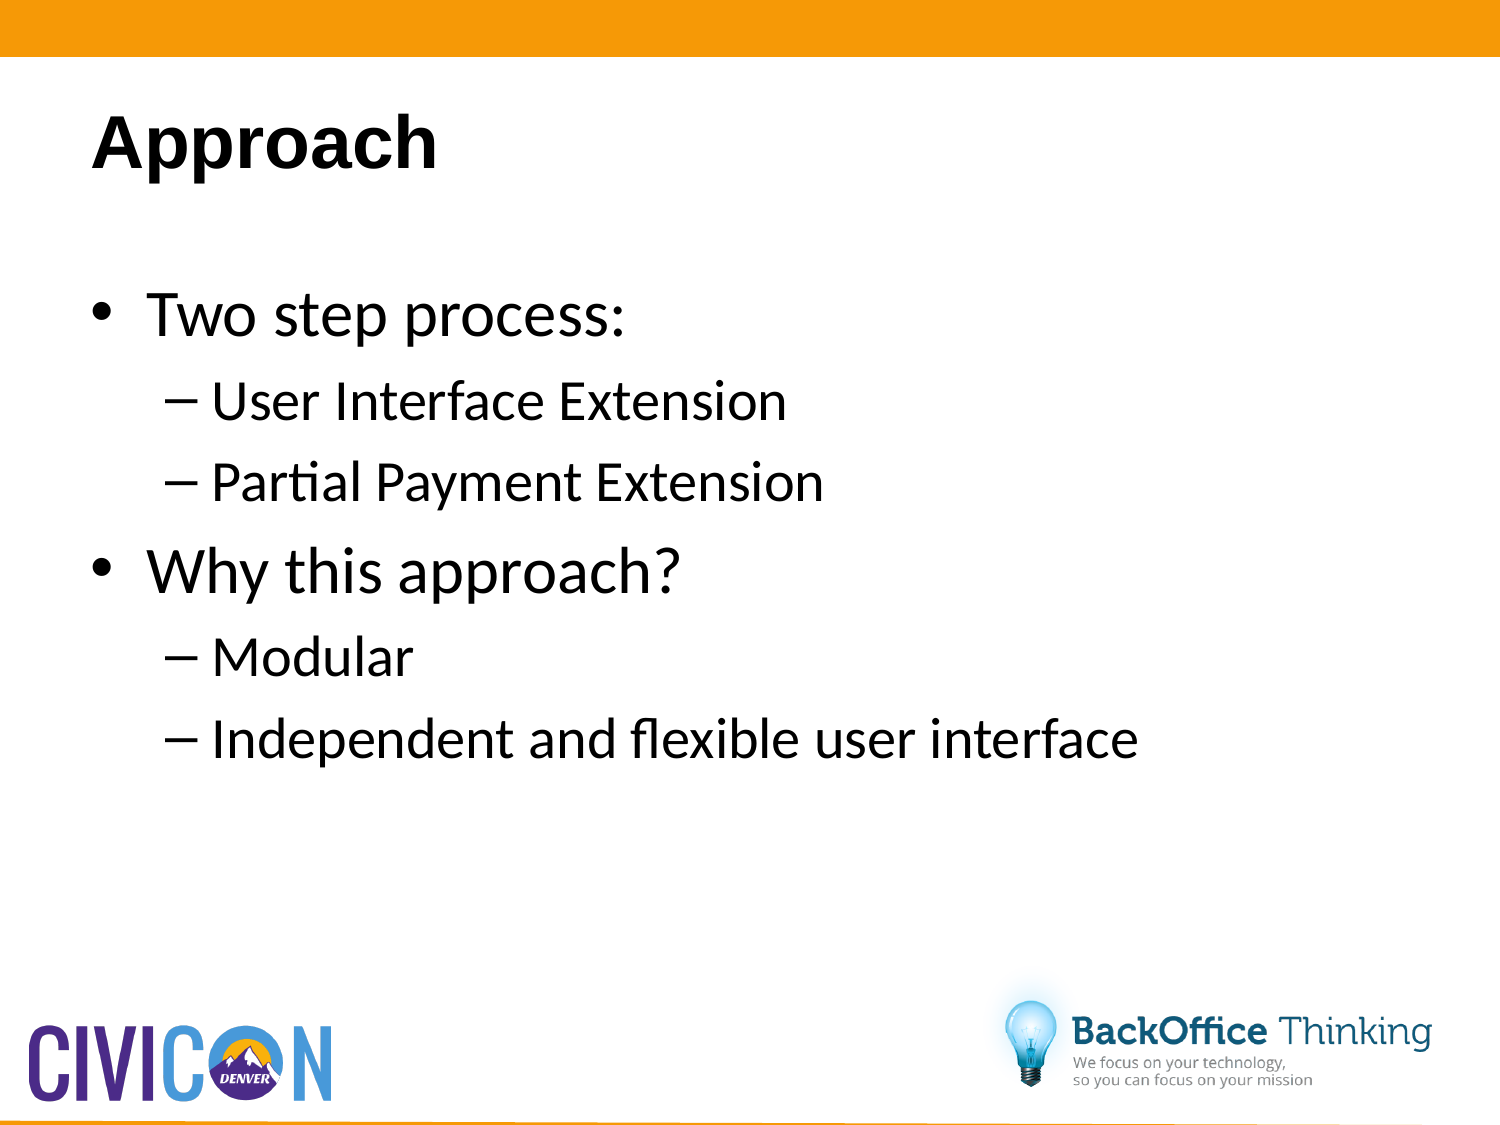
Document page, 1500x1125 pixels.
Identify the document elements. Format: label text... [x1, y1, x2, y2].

title Approach [75, 45, 1425, 233]
list Two step process: User Interface Extension Partial Payment Extension Why this approach? Modular Independent and flexible user interface [75, 262, 1425, 1005]
picture [974, 950, 1447, 1125]
picture [29, 1025, 331, 1102]
